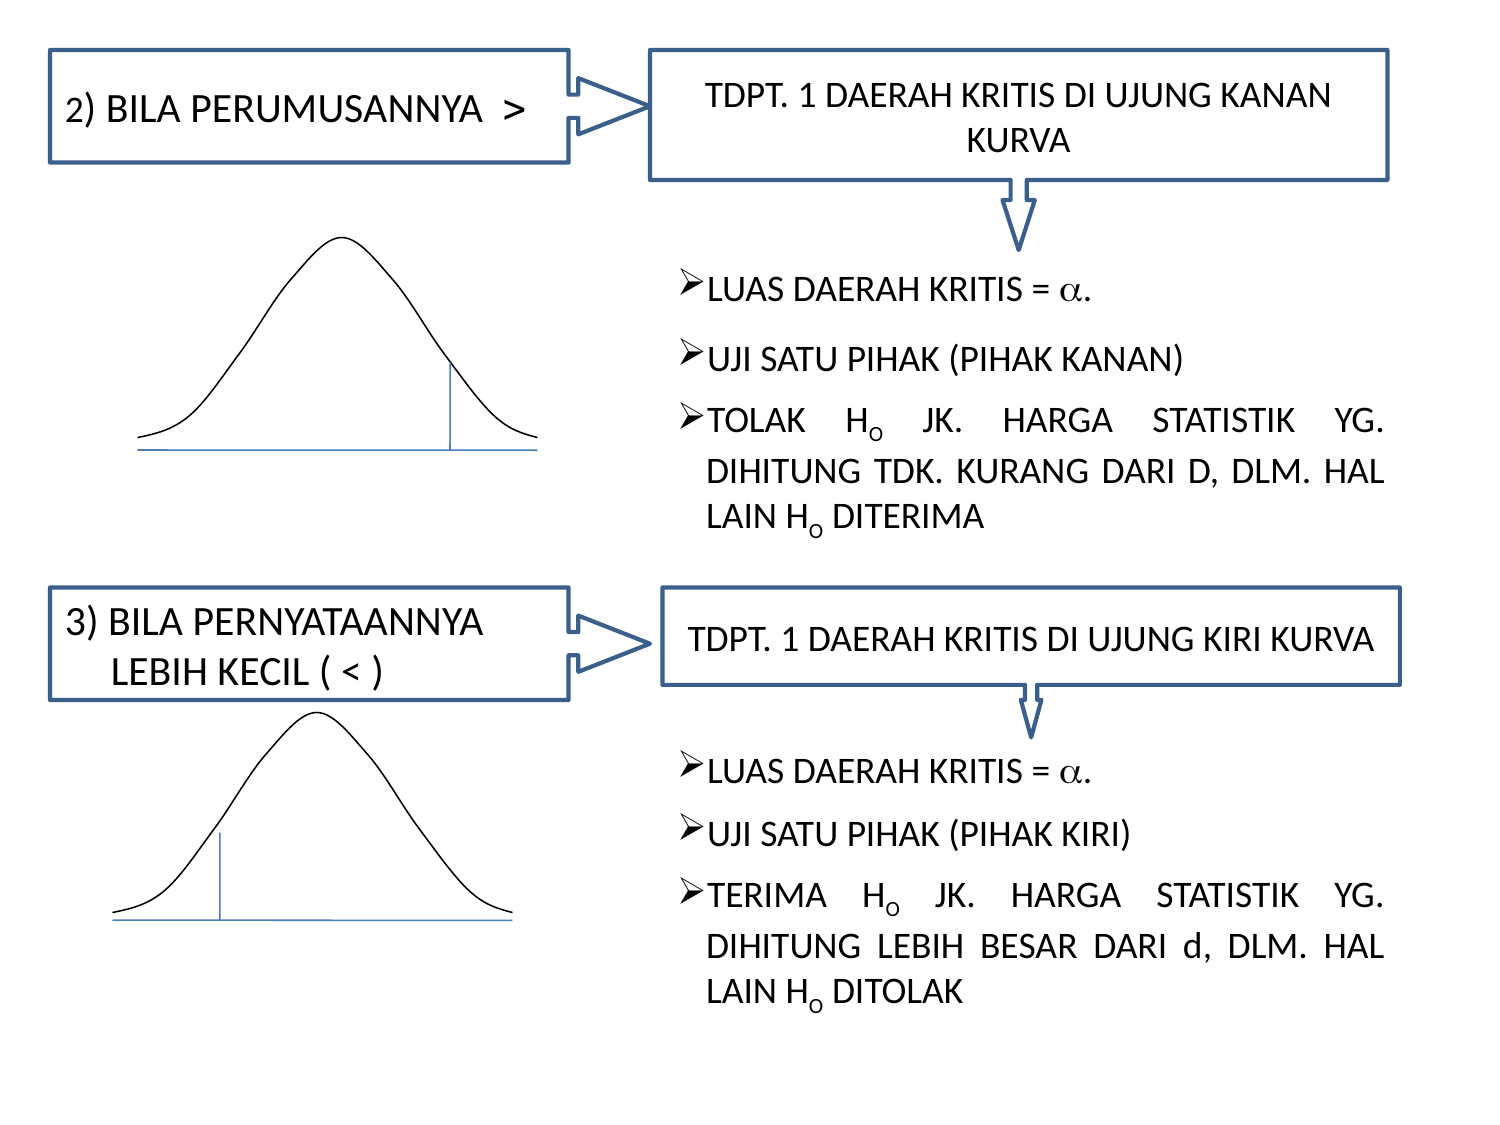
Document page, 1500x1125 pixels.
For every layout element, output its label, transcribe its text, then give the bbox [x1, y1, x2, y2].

text_box TDPT. 1 DAERAH KRITIS DI UJUNG KIRI KURVA [660, 585, 1402, 735]
text_box [112, 880, 219, 914]
text_box TERIMA HO JK. HARGA STATISTIK YG. DIHITUNG LEBIH BESAR DARI d, DLM. HAL LAIN HO DITOLAK [660, 860, 1402, 1027]
text_box [451, 413, 538, 439]
text_box UJI SATU PIHAK (PIHAK KIRI) [660, 798, 1402, 860]
text_box LUAS DAERAH KRITIS = . [660, 735, 1402, 798]
text_box [451, 363, 484, 404]
text_box UJI SATU PIHAK (PIHAK KANAN) [660, 323, 1402, 385]
text_box LUAS DAERAH KRITIS = . [660, 253, 1402, 320]
text_box TOLAK HO JK. HARGA STATISTIK YG. DIHITUNG TDK. KURANG DARI D, DLM. HAL LAIN HO DITERIMA [660, 385, 1402, 552]
text_box 3) BILA PERNYATAANNYA LEBIH KECIL ( < ) [47, 585, 653, 703]
text_box [137, 236, 452, 439]
text_box 2) BILA PERUMUSANNYA  [47, 47, 647, 165]
text_box TDPT. 1 DAERAH KRITIS DI UJUNG KANAN KURVA [647, 47, 1390, 253]
text_box [178, 711, 513, 914]
